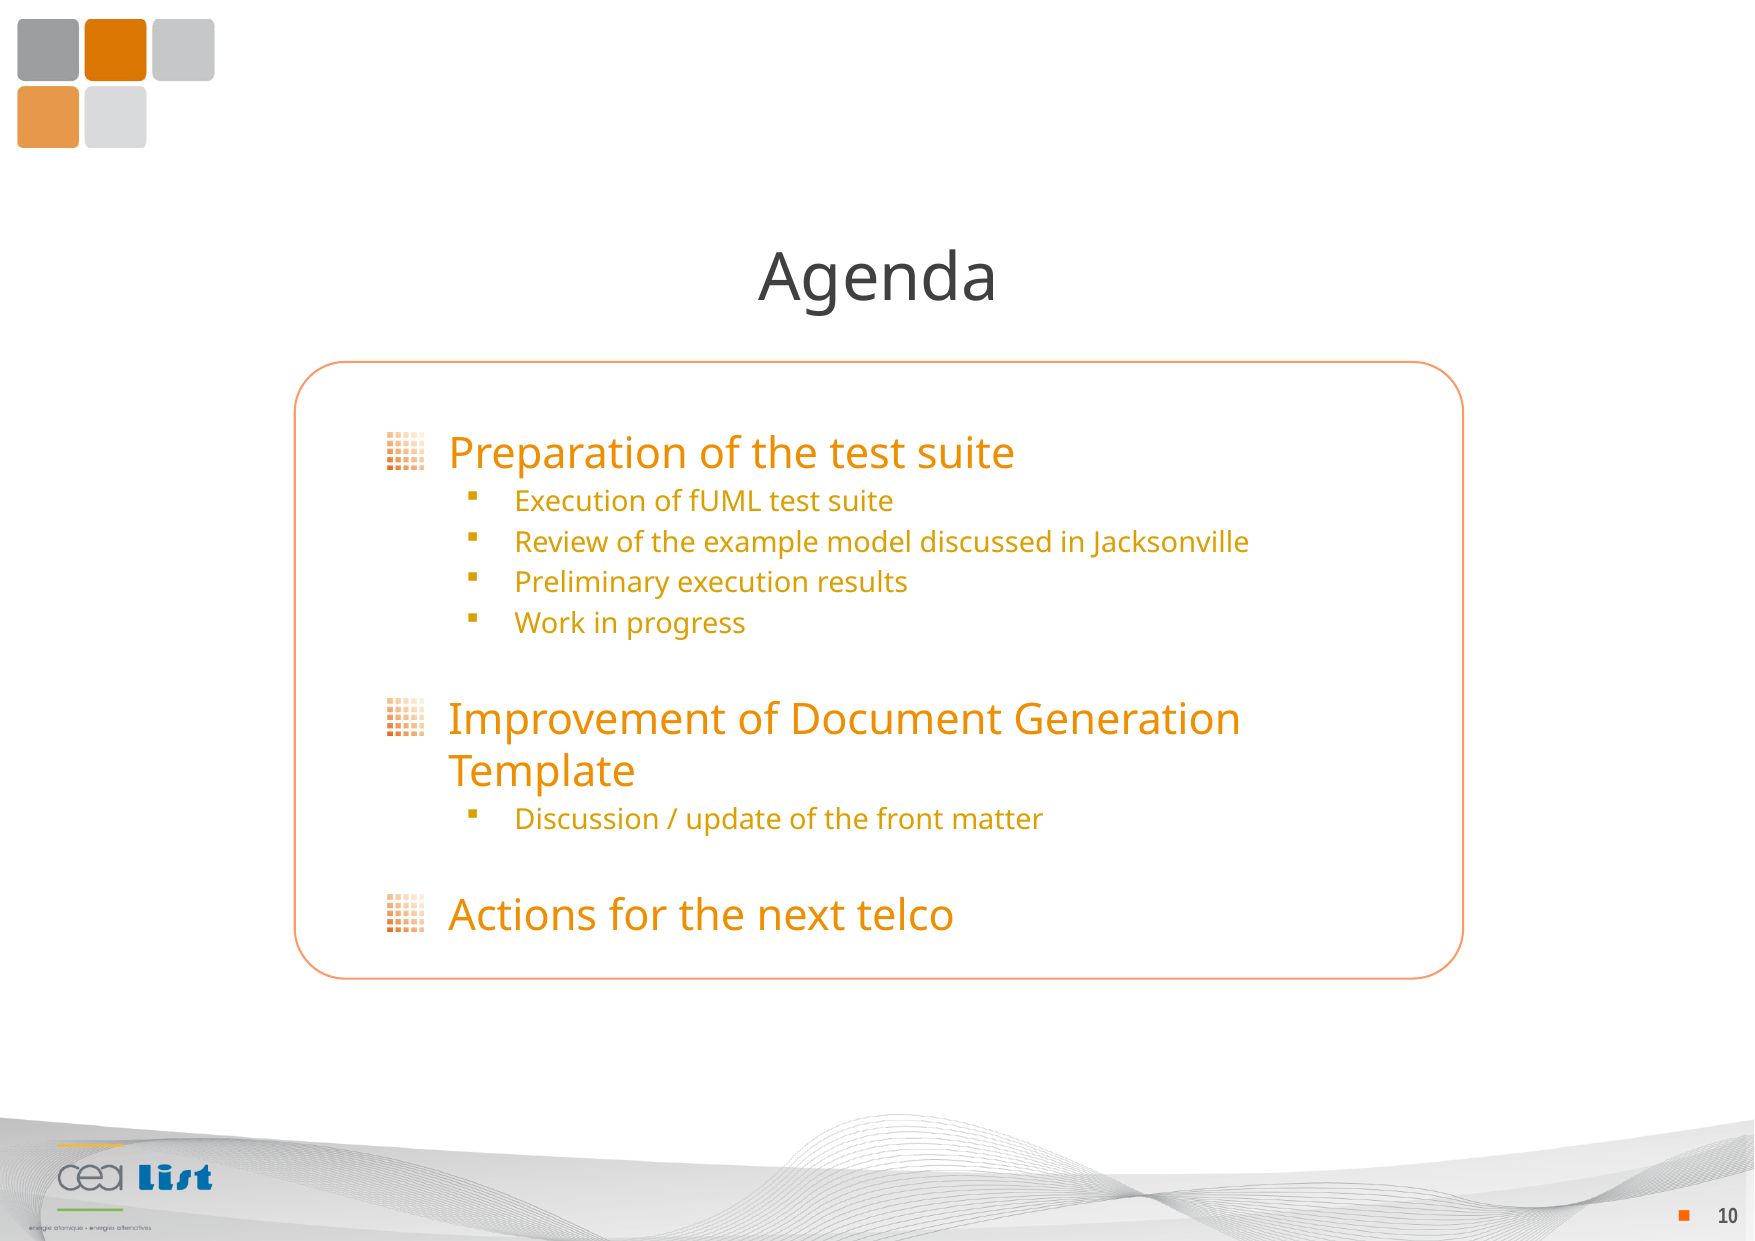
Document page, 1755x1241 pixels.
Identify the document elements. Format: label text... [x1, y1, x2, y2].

picture [387, 432, 424, 470]
picture [0, 1114, 1755, 1241]
picture [387, 894, 424, 932]
title Agenda [292, 226, 1466, 329]
list Preparation of the test suite Execution of fUML test suite Review of the example model discussed in Jacksonville Preliminary execution results Work in progress Improvement of Document Generation Template Discussion / update of the front matter Actions for the next telco [372, 417, 1427, 950]
picture [387, 698, 424, 736]
picture [17, 19, 216, 148]
